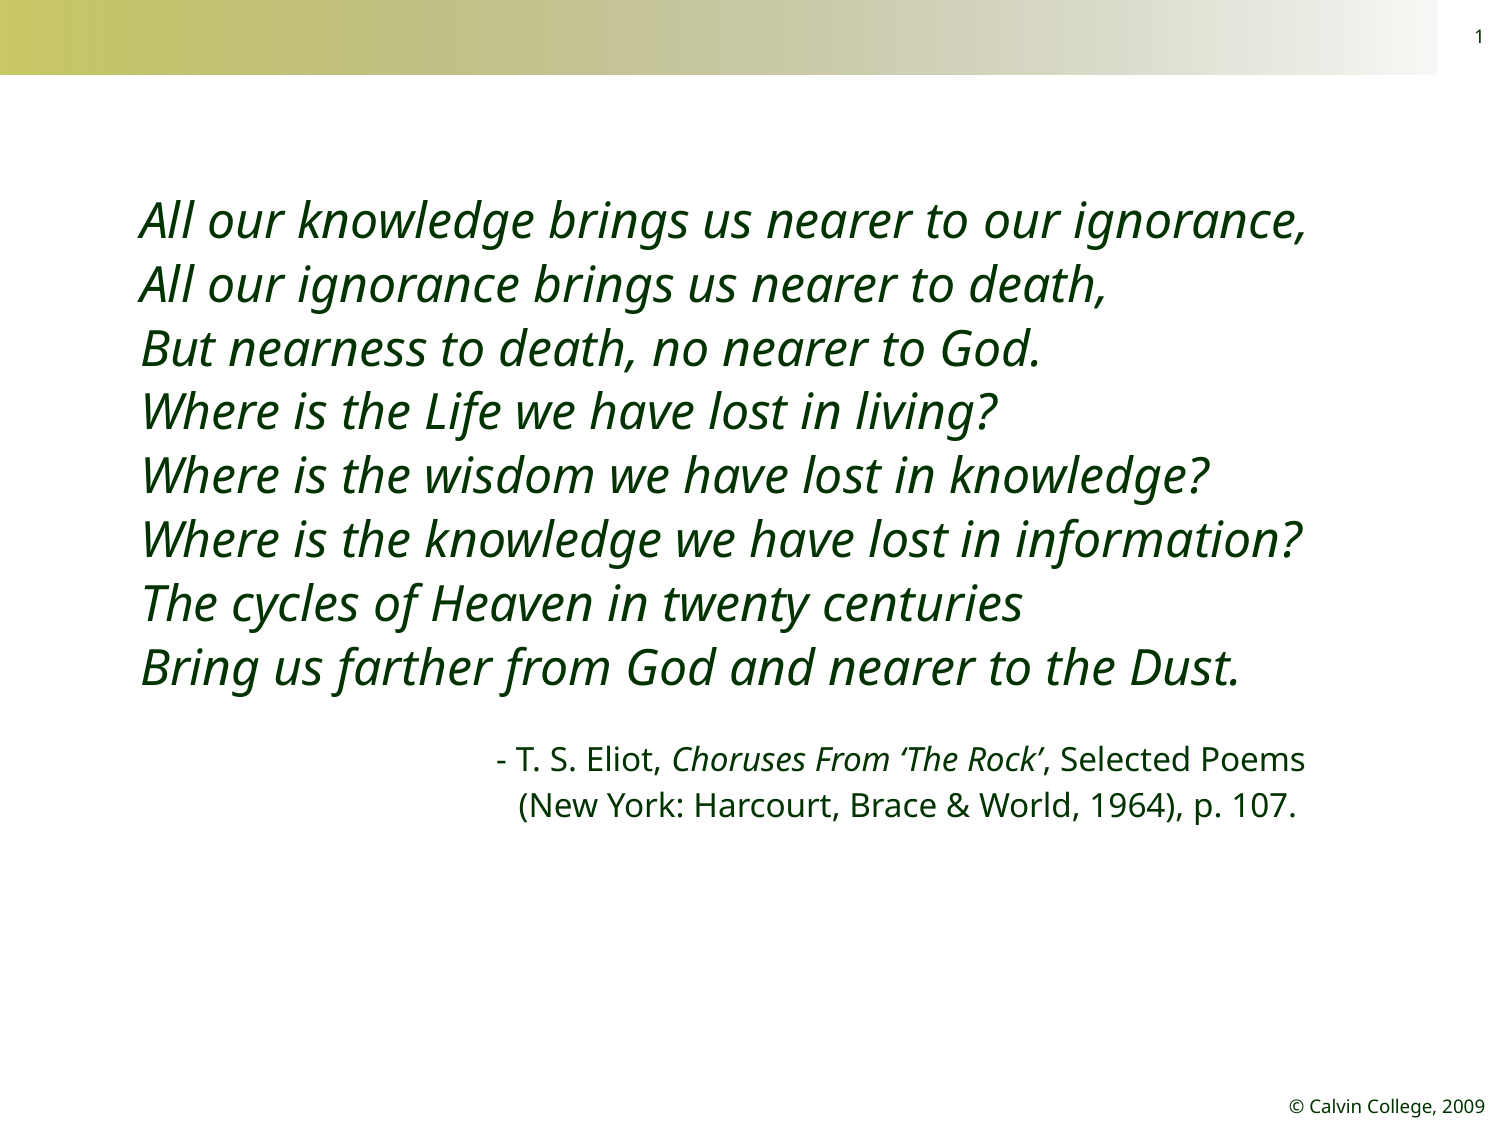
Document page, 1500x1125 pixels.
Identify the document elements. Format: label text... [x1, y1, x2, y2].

list All our knowledge brings us nearer to our ignorance, All our ignorance brings us nearer to death, But nearness to death, no nearer to God. Where is the Life we have lost in living? Where is the wisdom we have lost in knowledge? Where is the knowledge we have lost in information? The cycles of Heaven in twenty centuries Bring us farther from God and nearer to the Dust. - T. S. Eliot, Choruses From ‘The Rock’, Selected Poems (New York: Harcourt, Brace & World, 1964), p. 107. [124, 187, 1463, 863]
slide_number 1 [1437, 0, 1500, 76]
